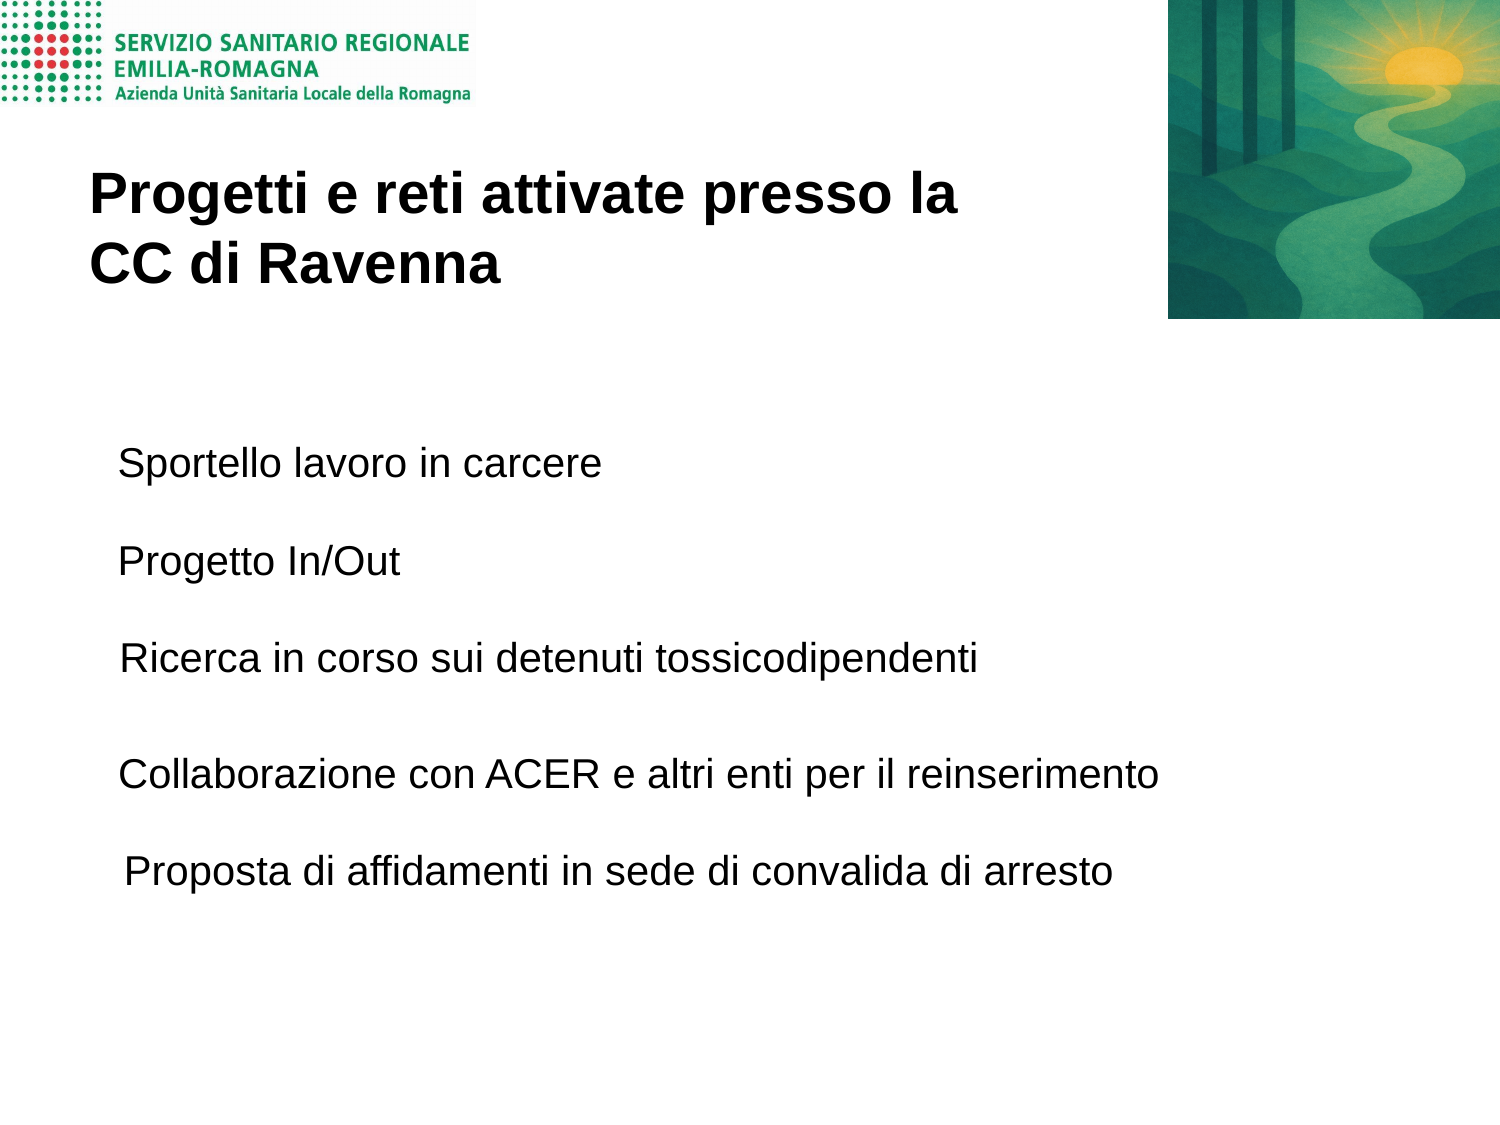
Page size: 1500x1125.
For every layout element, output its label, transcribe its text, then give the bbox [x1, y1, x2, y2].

text_box Ricerca in corso sui detenuti tossicodipendenti [104, 578, 994, 688]
text_box Progetto In/Out [102, 481, 416, 592]
text_box Sportello lavoro in carcere [102, 383, 618, 494]
picture [0, 0, 477, 108]
text_box Progetti e reti attivate presso la CC di Ravenna [74, 147, 1040, 303]
text_box Collaborazione con ACER e altri enti per il reinserimento [103, 694, 1176, 804]
picture [1168, 0, 1500, 319]
text_box Proposta di affidamenti in sede di convalida di arresto [109, 790, 1129, 901]
